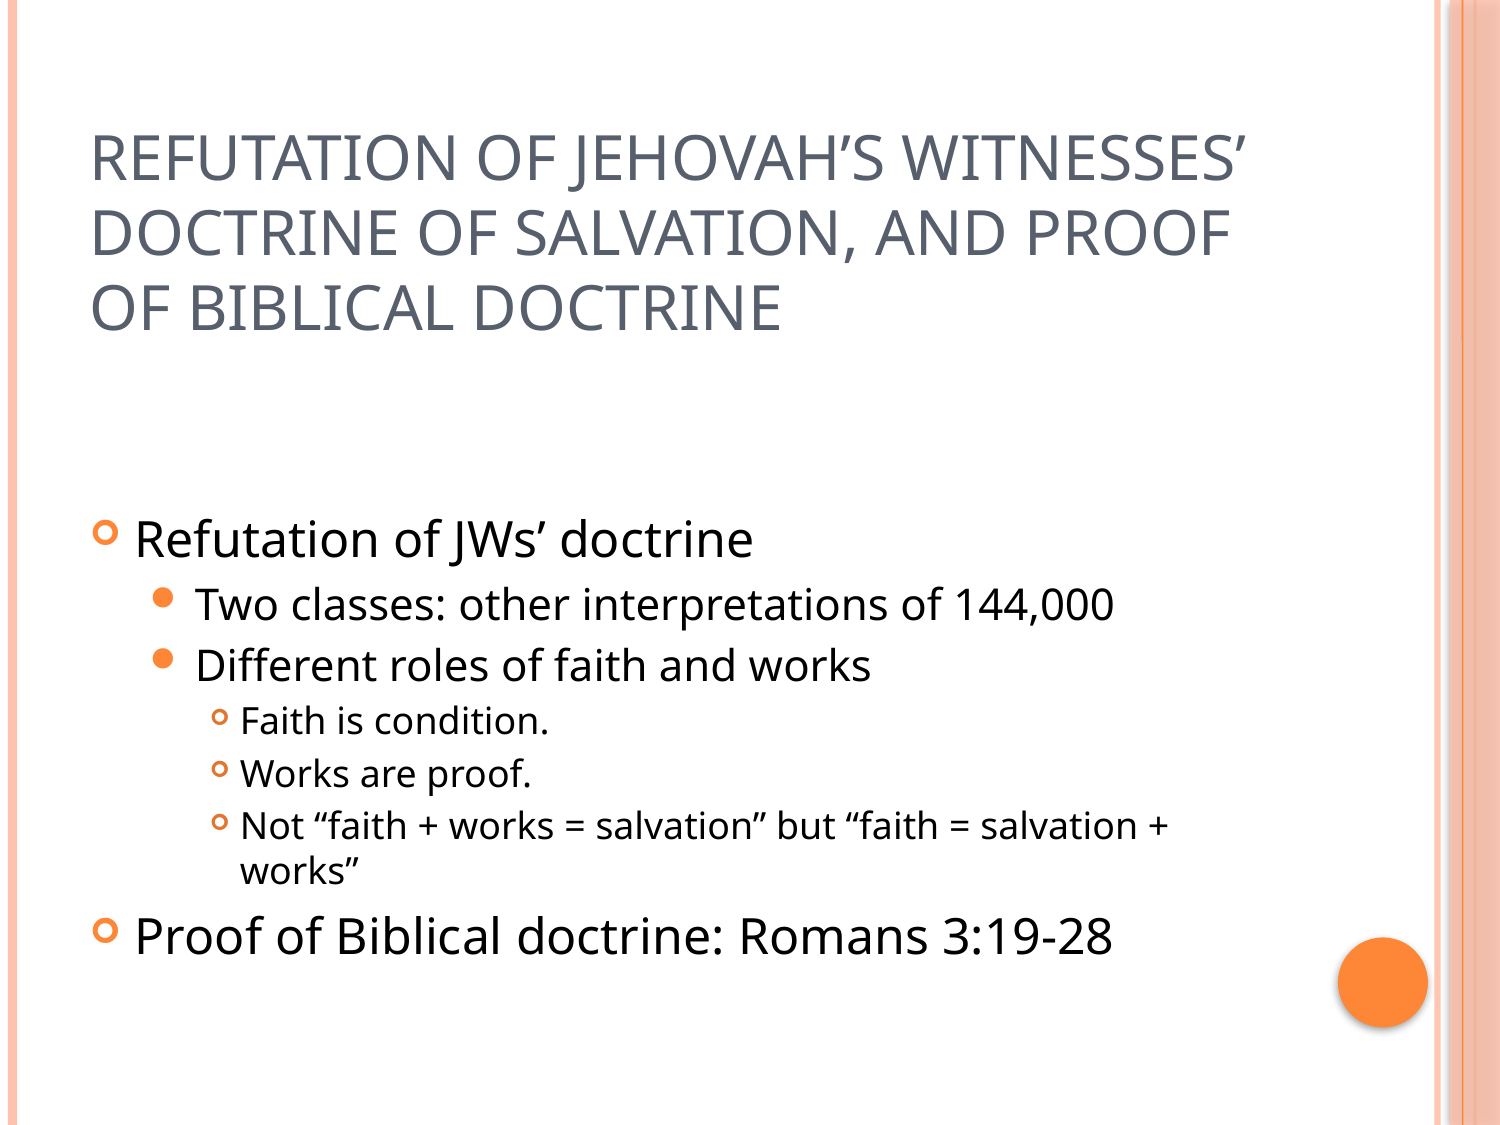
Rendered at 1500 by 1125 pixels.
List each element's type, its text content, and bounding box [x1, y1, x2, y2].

title Refutation of Jehovah’s Witnesses’ doctrine of salvation, and proof of Biblical doctrine [75, 45, 1300, 350]
list Refutation of JWs’ doctrine Two classes: other interpretations of 144,000 Different roles of faith and works Faith is condition. Works are proof. Not “faith + works = salvation” but “faith = salvation + works” Proof of Biblical doctrine: Romans 3:19-28 [75, 500, 1300, 1062]
